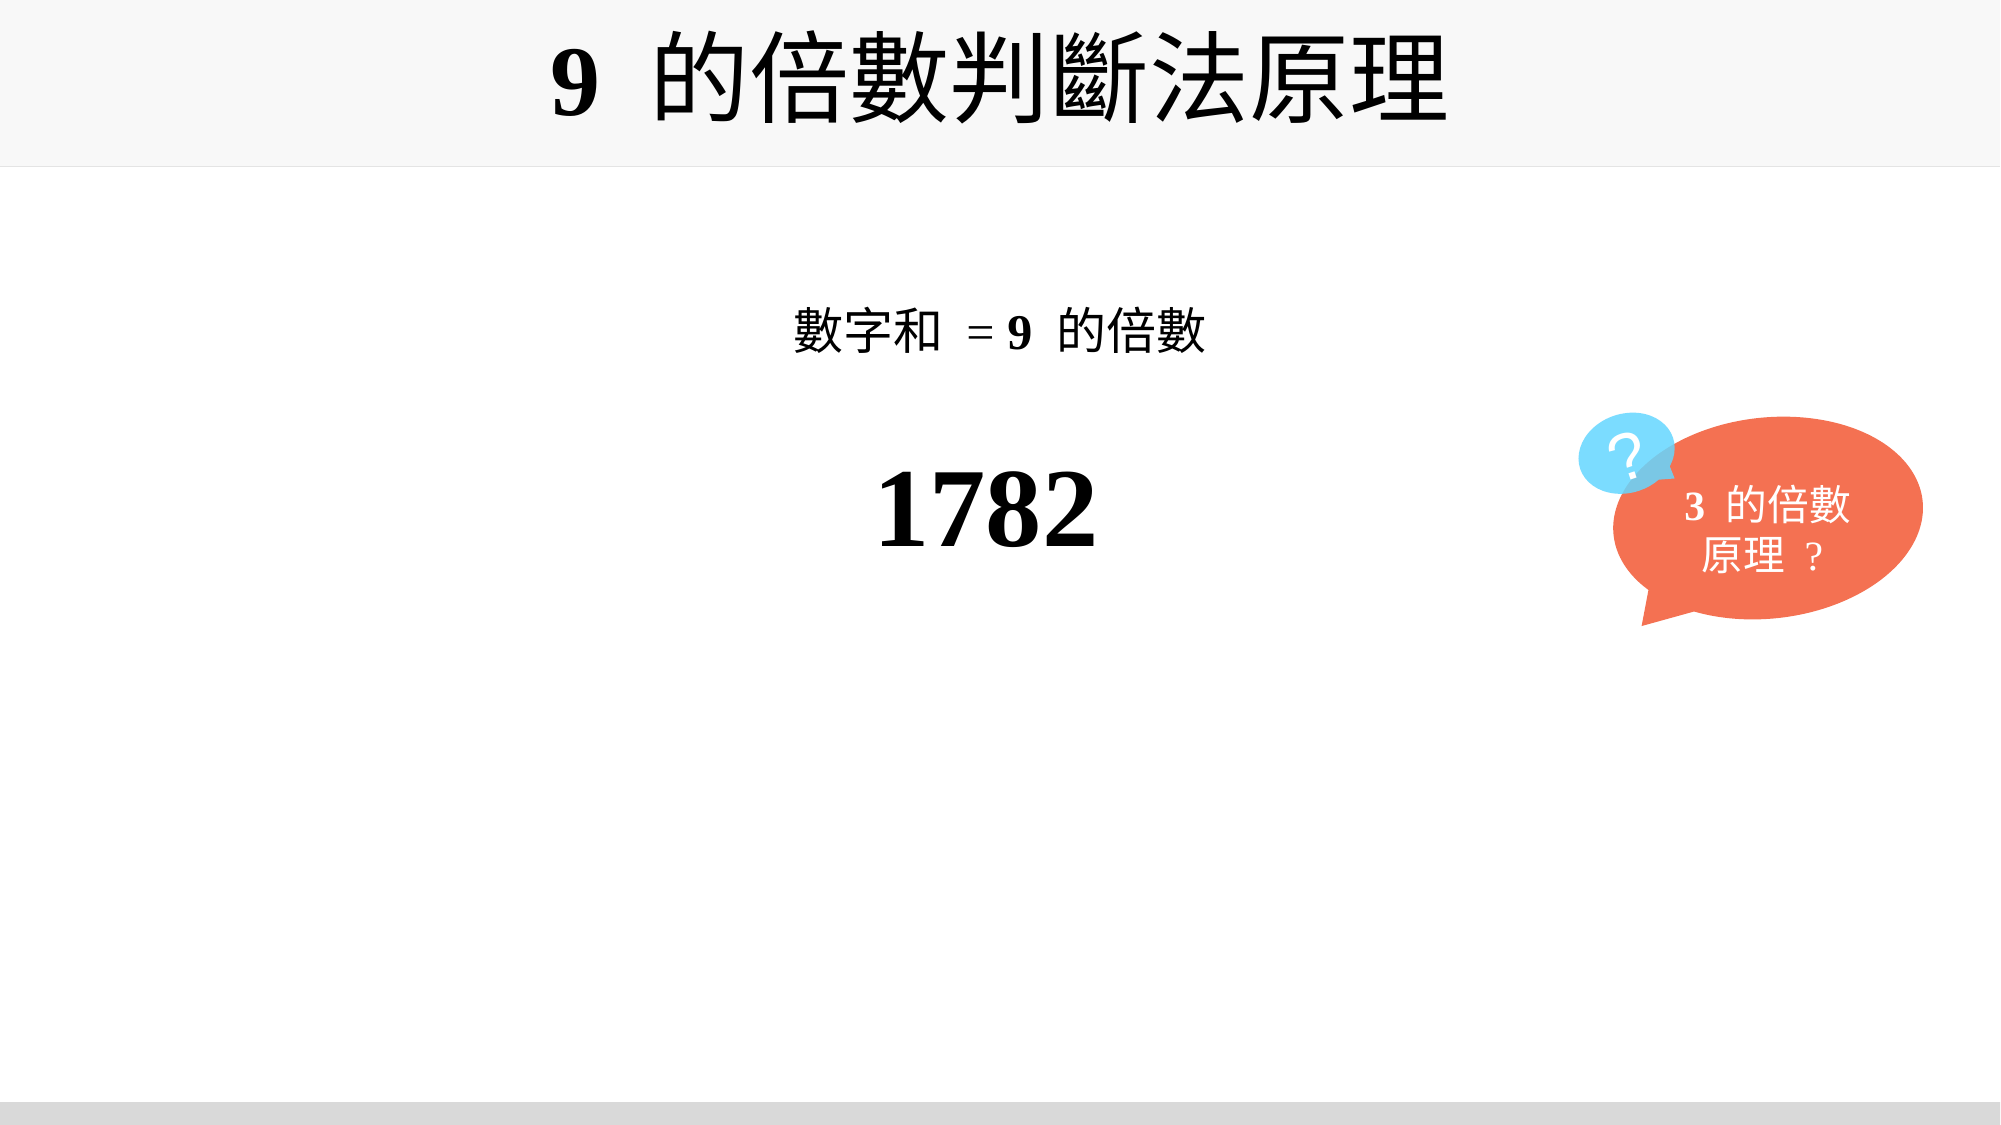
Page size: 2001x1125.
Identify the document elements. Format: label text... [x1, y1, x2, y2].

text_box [1577, 413, 1924, 619]
title 9 的倍數判斷法原理 [0, 0, 2000, 167]
text_box 1782 [620, 359, 1380, 577]
text_box 數字和 = 9 的倍數 [705, 235, 1295, 413]
